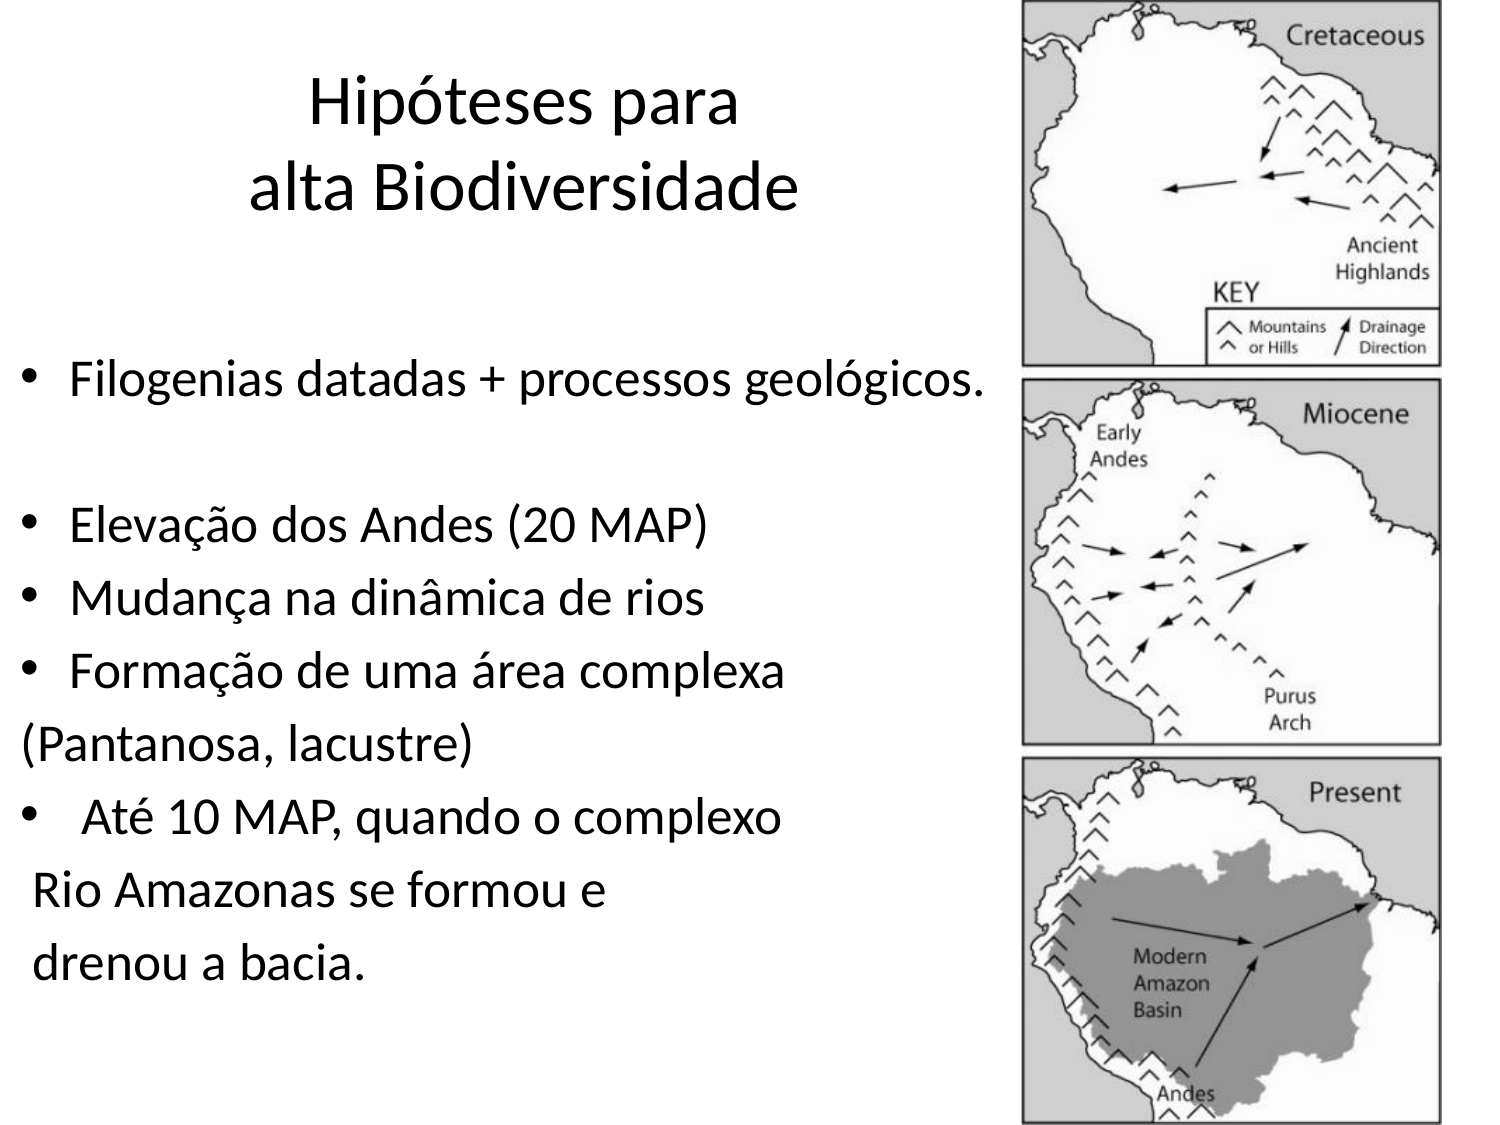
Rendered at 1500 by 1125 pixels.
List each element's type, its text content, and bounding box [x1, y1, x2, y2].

title Hipóteses para alta Biodiversidade [75, 45, 975, 233]
list Filogenias datadas + processos geológicos. Elevação dos Andes (20 MAP) Mudança na dinâmica de rios Formação de uma área complexa (Pantanosa, lacustre) Até 10 MAP, quando o complexo Rio Amazonas se formou e drenou a bacia. [5, 262, 1016, 1005]
picture [1021, 0, 1443, 1125]
